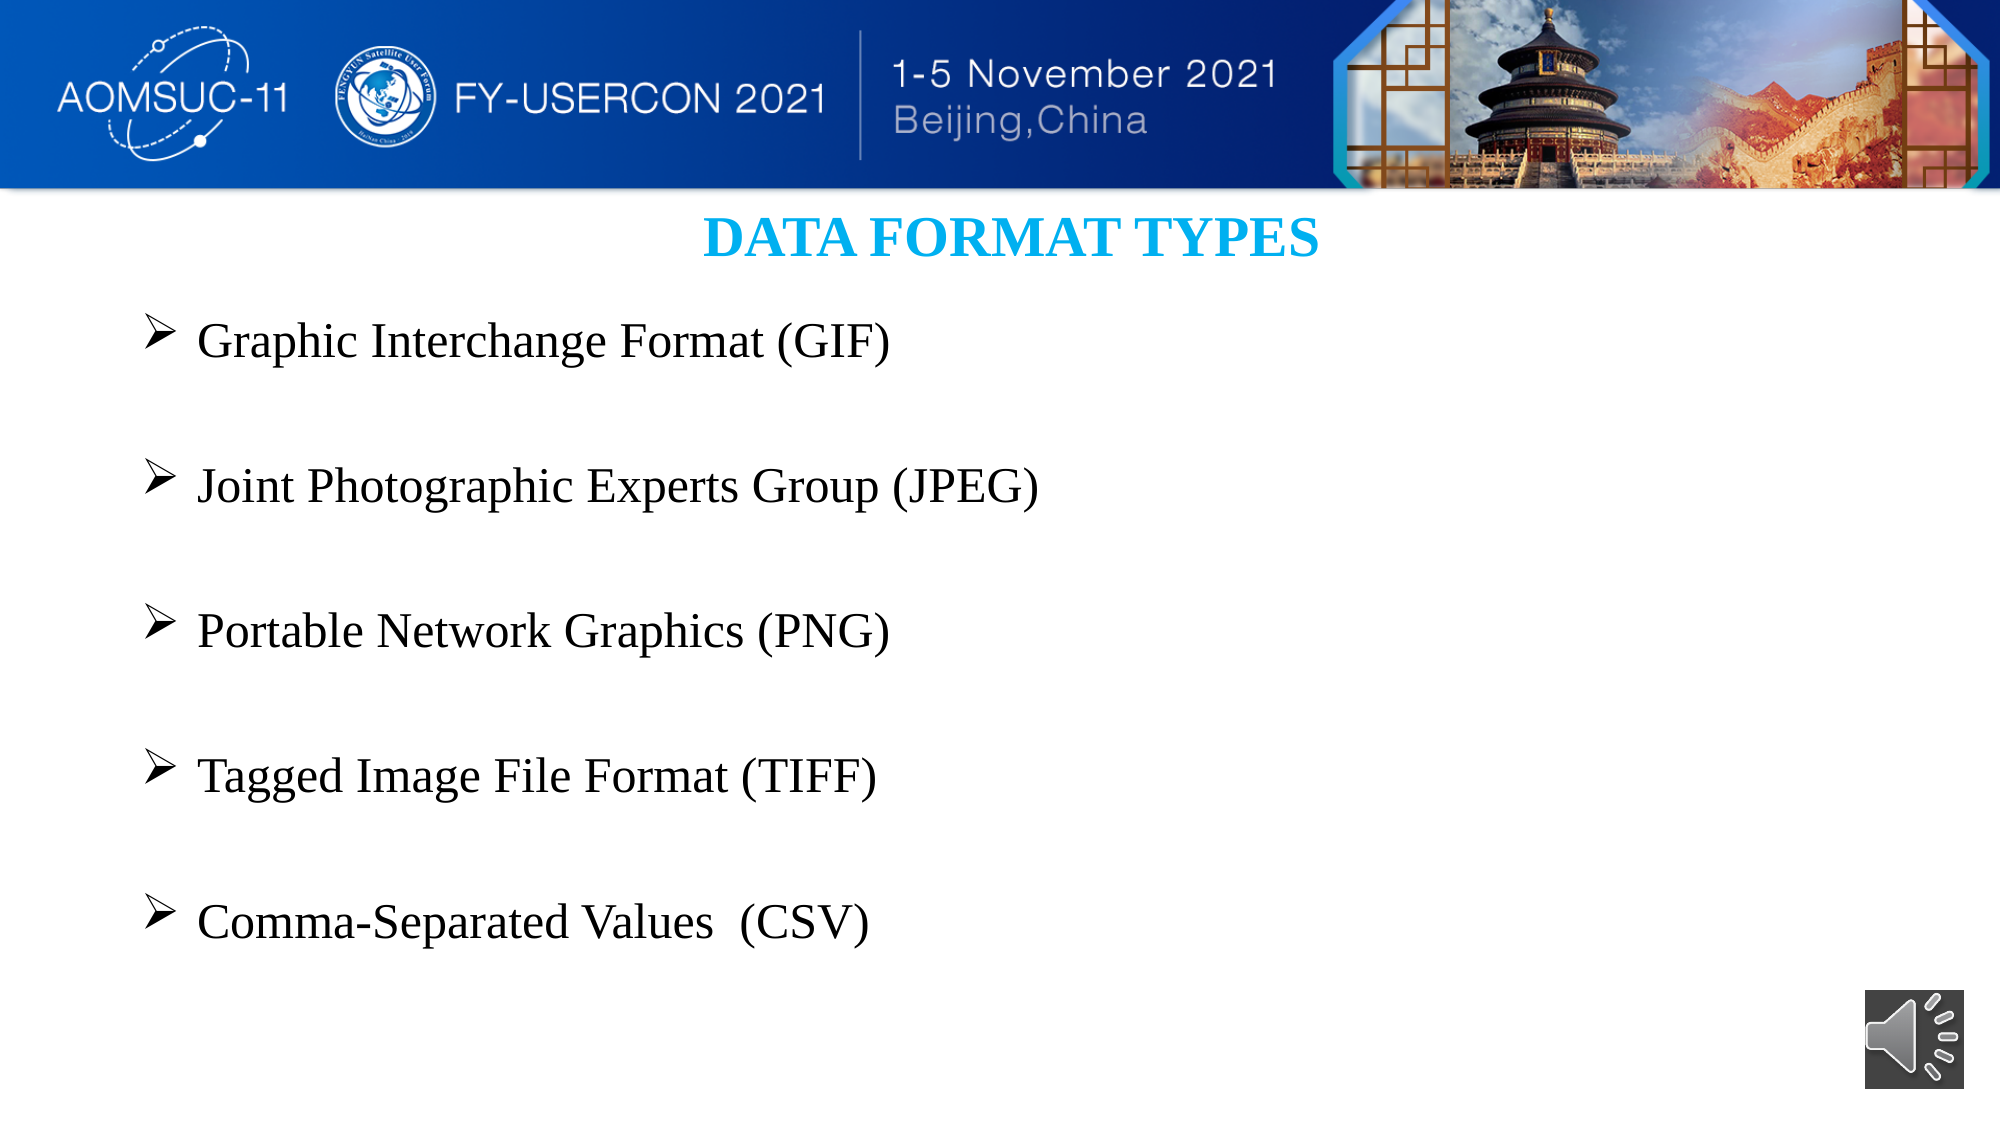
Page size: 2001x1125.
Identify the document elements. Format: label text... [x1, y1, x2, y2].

picture [1864, 989, 1965, 1090]
text_box Graphic Interchange Format (GIF) Joint Photographic Experts Group (JPEG) Portable Network Graphics (PNG) Tagged Image File Format (TIFF) Comma-Separated Values (CSV) [126, 300, 1912, 956]
text_box DATA FORMAT TYPES [400, 198, 1638, 277]
picture [0, 0, 2000, 224]
